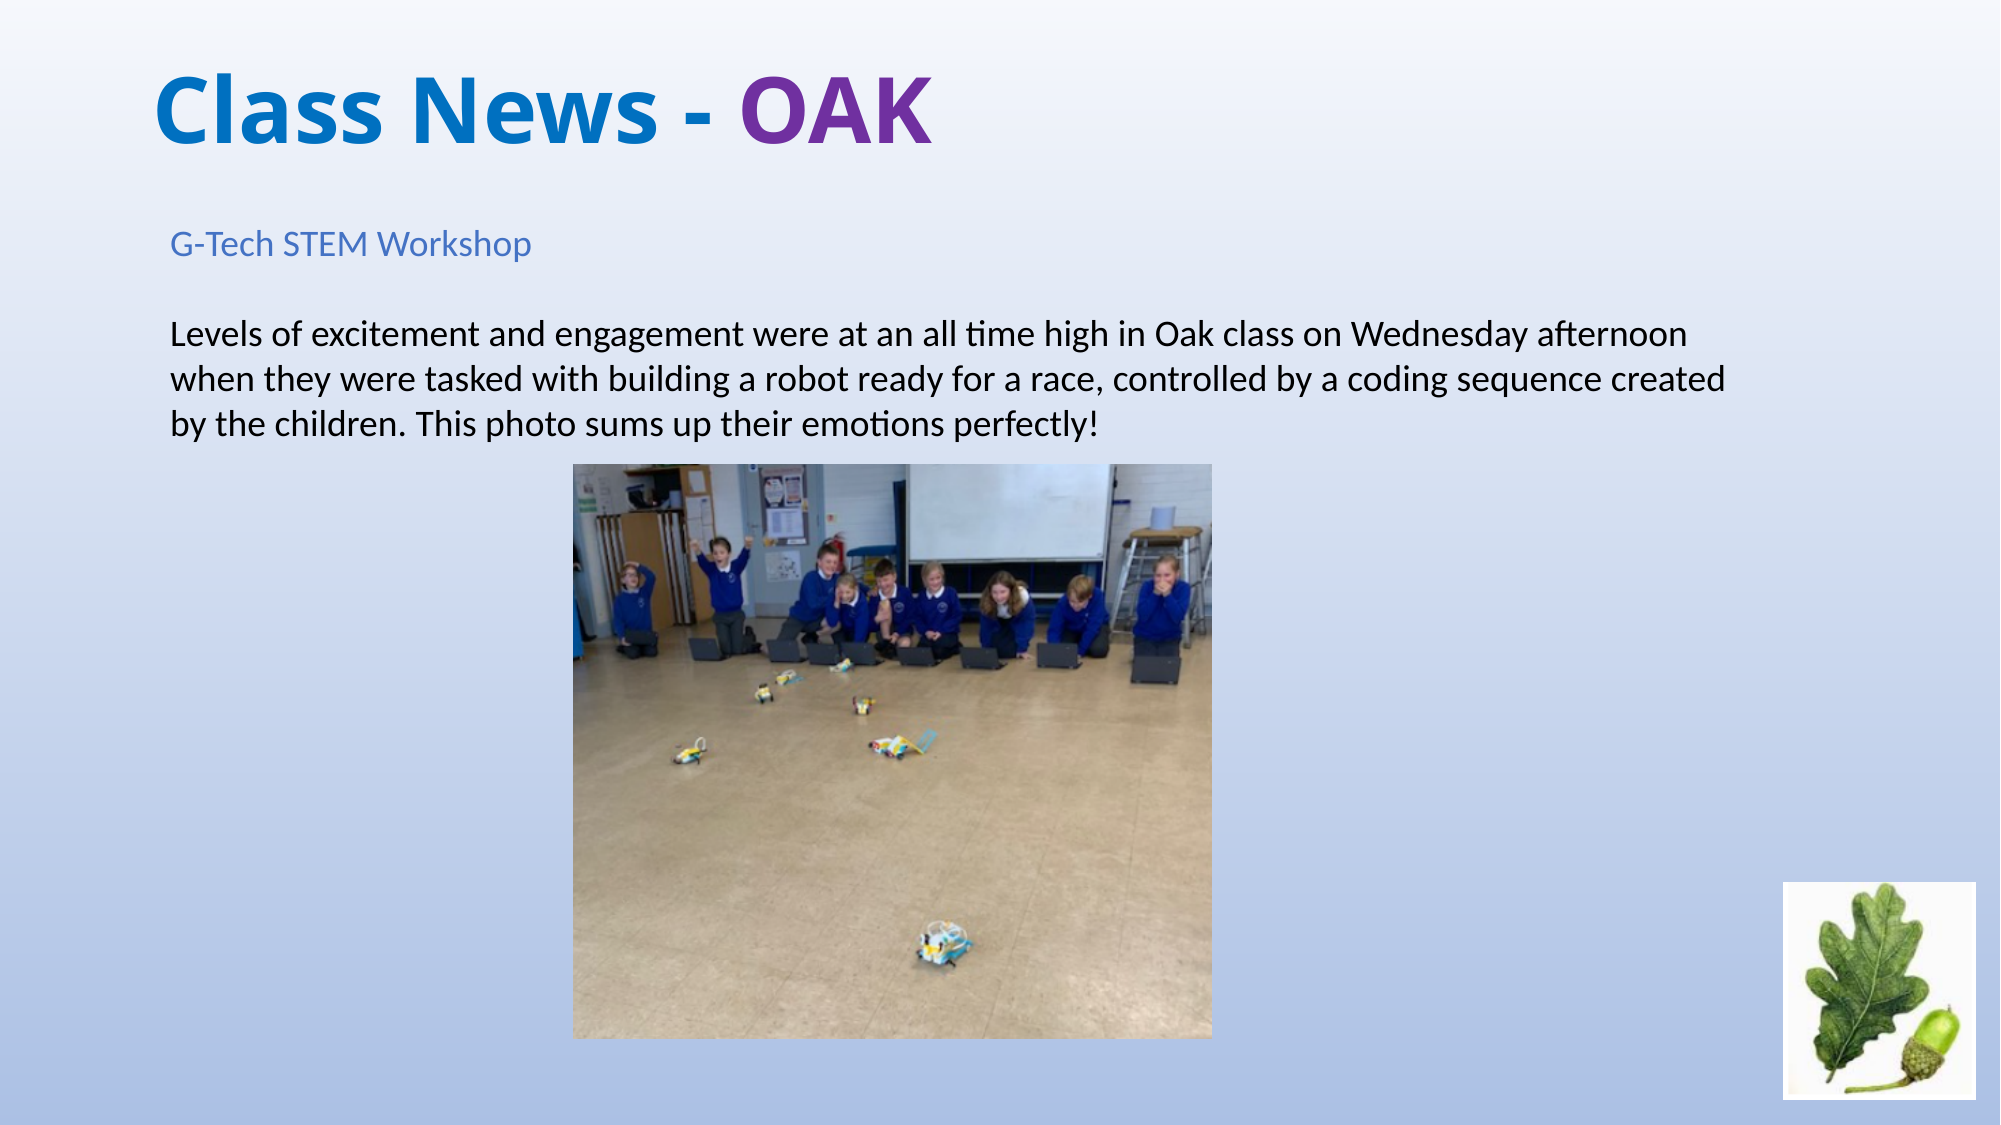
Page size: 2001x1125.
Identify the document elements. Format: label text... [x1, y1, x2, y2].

picture [1783, 882, 1976, 1100]
text_box G-Tech STEM Workshop Levels of excitement and engagement were at an all time high in Oak class on Wednesday afternoon when they were tasked with building a robot ready for a race, controlled by a coding sequence created by the children. This photo sums up their emotions perfectly! [155, 211, 1756, 497]
title Class News - OAK [137, 59, 1863, 278]
picture [573, 464, 1212, 1039]
